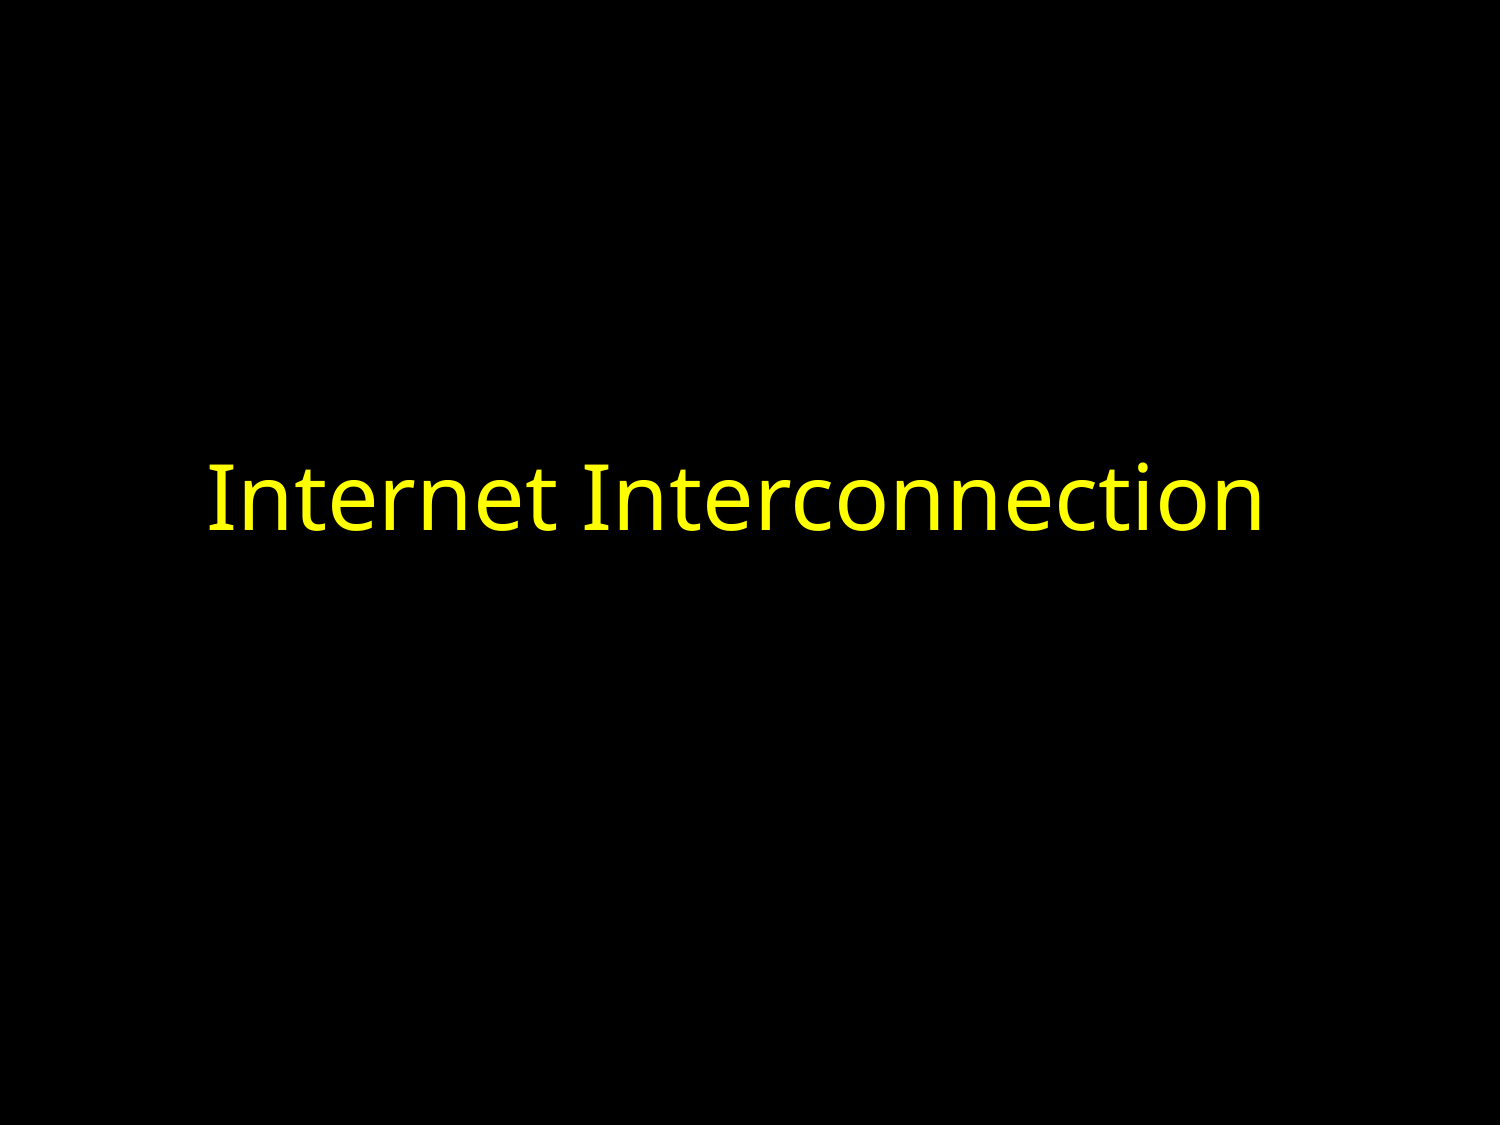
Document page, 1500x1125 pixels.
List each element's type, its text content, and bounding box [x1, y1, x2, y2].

title Internet Interconnection [90, 391, 1385, 609]
